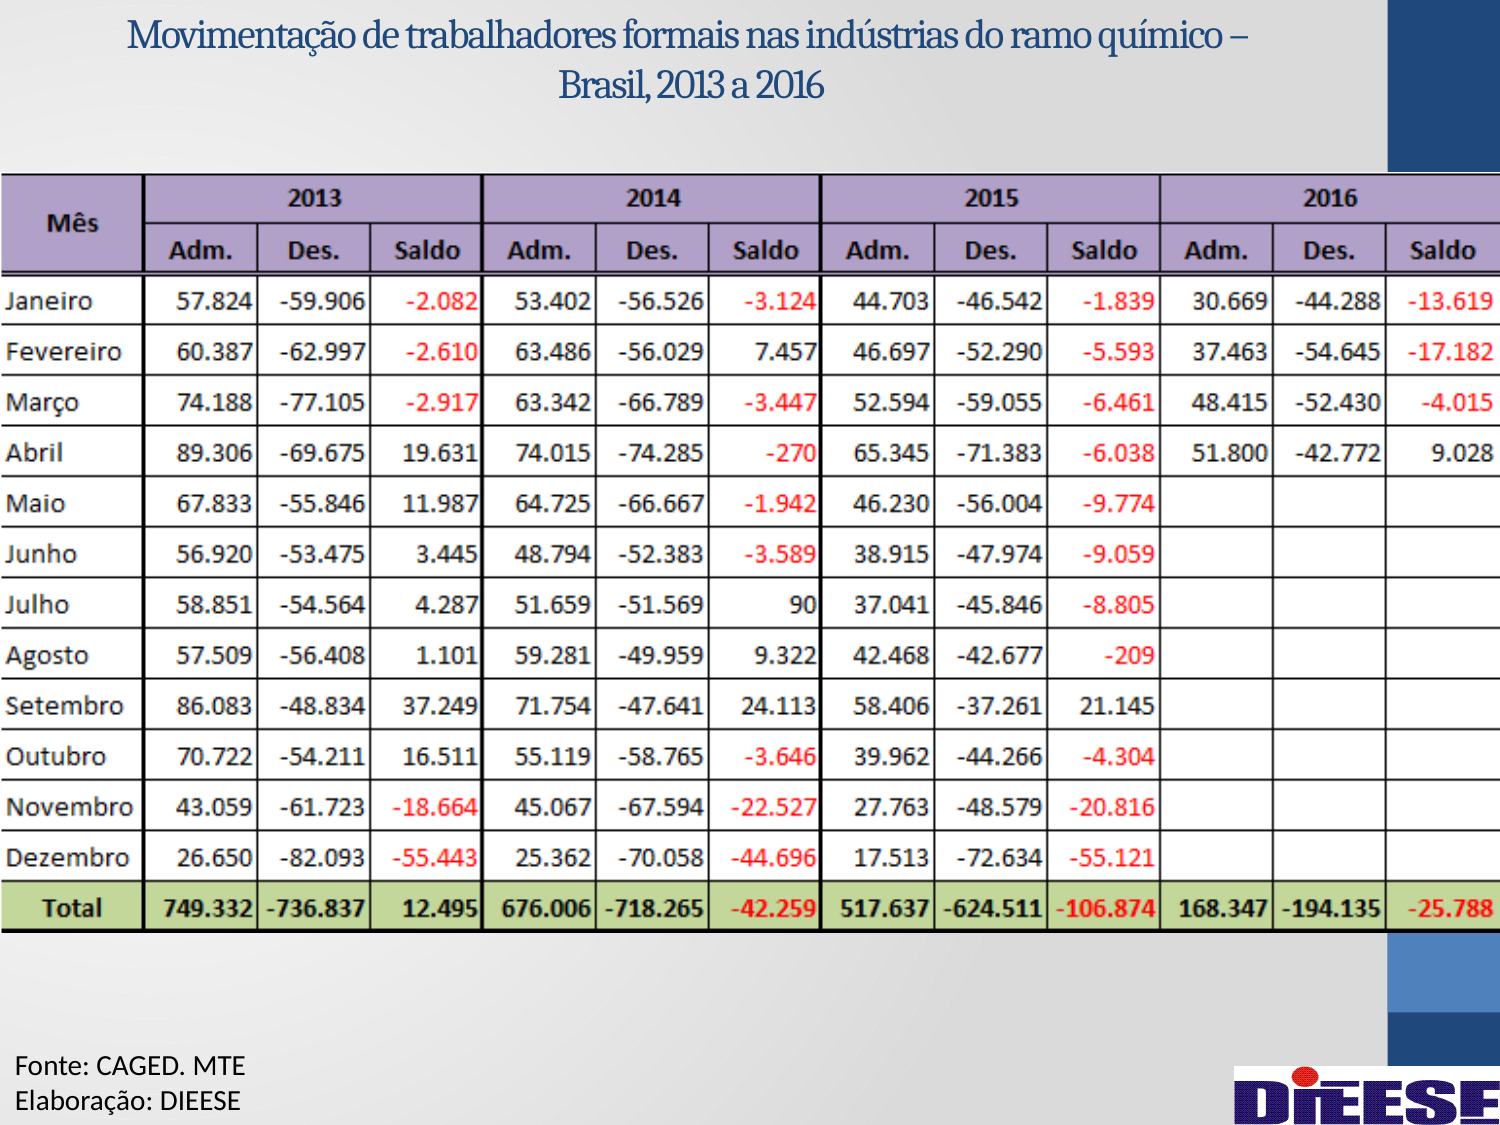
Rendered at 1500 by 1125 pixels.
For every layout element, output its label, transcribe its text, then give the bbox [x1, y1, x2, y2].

picture [1233, 1065, 1500, 1125]
picture [0, 172, 1500, 934]
text_box Fonte: CAGED. MTE Elaboração: DIEESE [0, 1039, 718, 1124]
text_box Movimentação de trabalhadores formais nas indústrias do ramo químico – Brasil, 2013 a 2016 [0, 0, 1383, 106]
